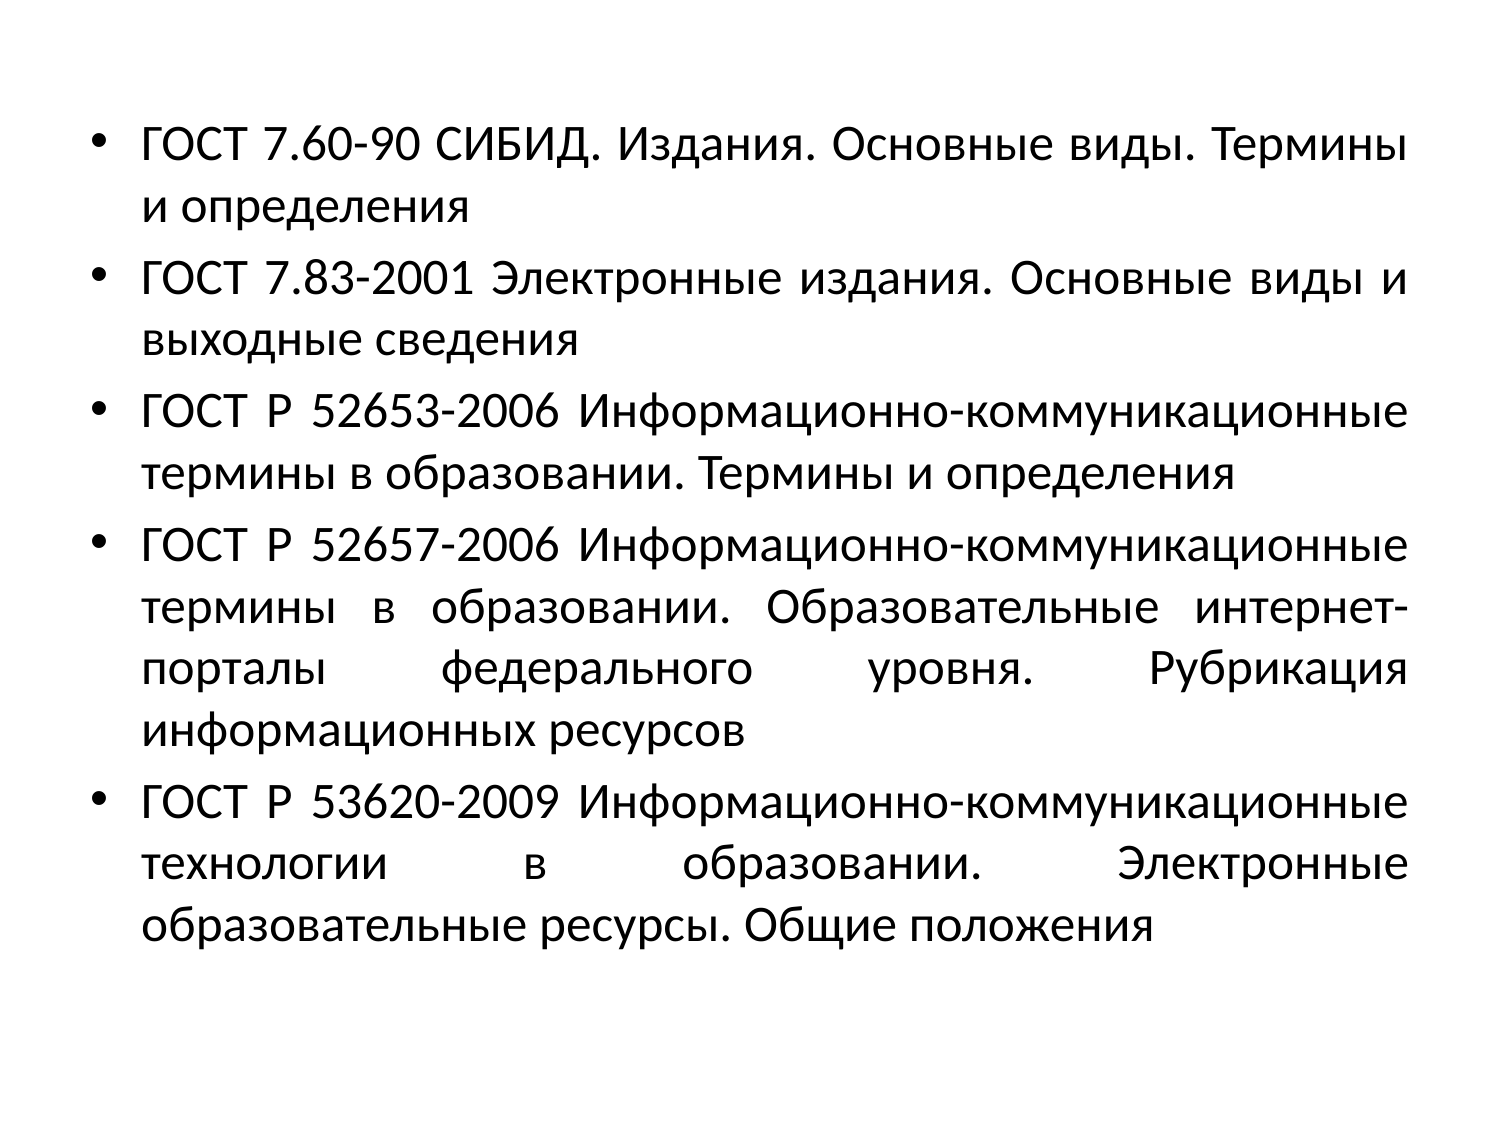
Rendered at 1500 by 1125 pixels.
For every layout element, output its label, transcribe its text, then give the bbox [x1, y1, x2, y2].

list ГОСТ 7.60-90 СИБИД. Издания. Основные виды. Термины и определения ГОСТ 7.83-2001 Электронные издания. Основные виды и выходные сведения ГОСТ Р 52653-2006 Информационно-коммуникационные термины в образовании. Термины и определения ГОСТ Р 52657-2006 Информационно-коммуникационные термины в образовании. Образовательные интернет-порталы федерального уровня. Рубрикация информационных ресурсов ГОСТ Р 53620-2009 Информационно-коммуникационные технологии в образовании. Электронные образовательные ресурсы. Общие положения [75, 101, 1425, 1005]
